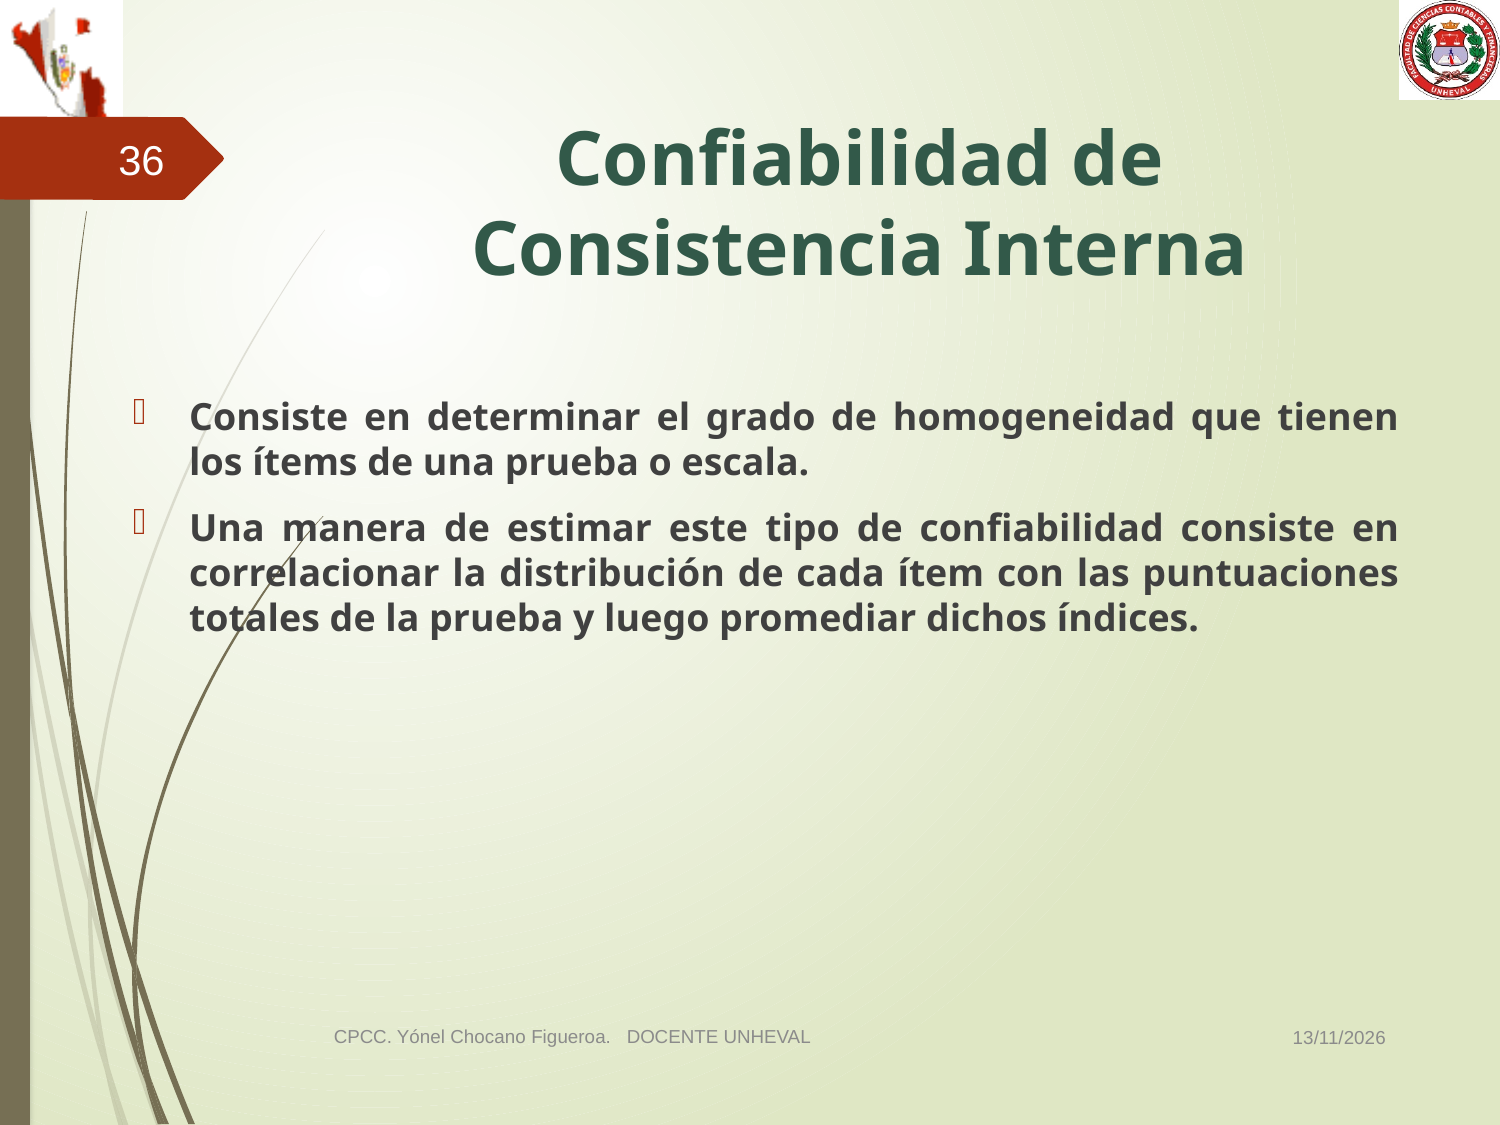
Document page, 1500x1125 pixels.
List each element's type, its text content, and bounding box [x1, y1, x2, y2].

title Confiabilidad de Consistencia Interna [319, 102, 1400, 313]
picture [1399, 0, 1500, 100]
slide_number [1275, 1006, 1401, 1068]
picture [0, 0, 123, 116]
footer CPCC. Yónel Chocano Figueroa. DOCENTE UNHEVAL [318, 1006, 1257, 1067]
list Consiste en determinar el grado de homogeneidad que tienen los ítems de una prueba o escala. Una manera de estimar este tipo de confiabilidad consiste en correlacionar la distribución de cada ítem con las puntuaciones totales de la prueba y luego promediar dichos índices. [117, 385, 1416, 997]
slide_number 36 [83, 129, 180, 190]
